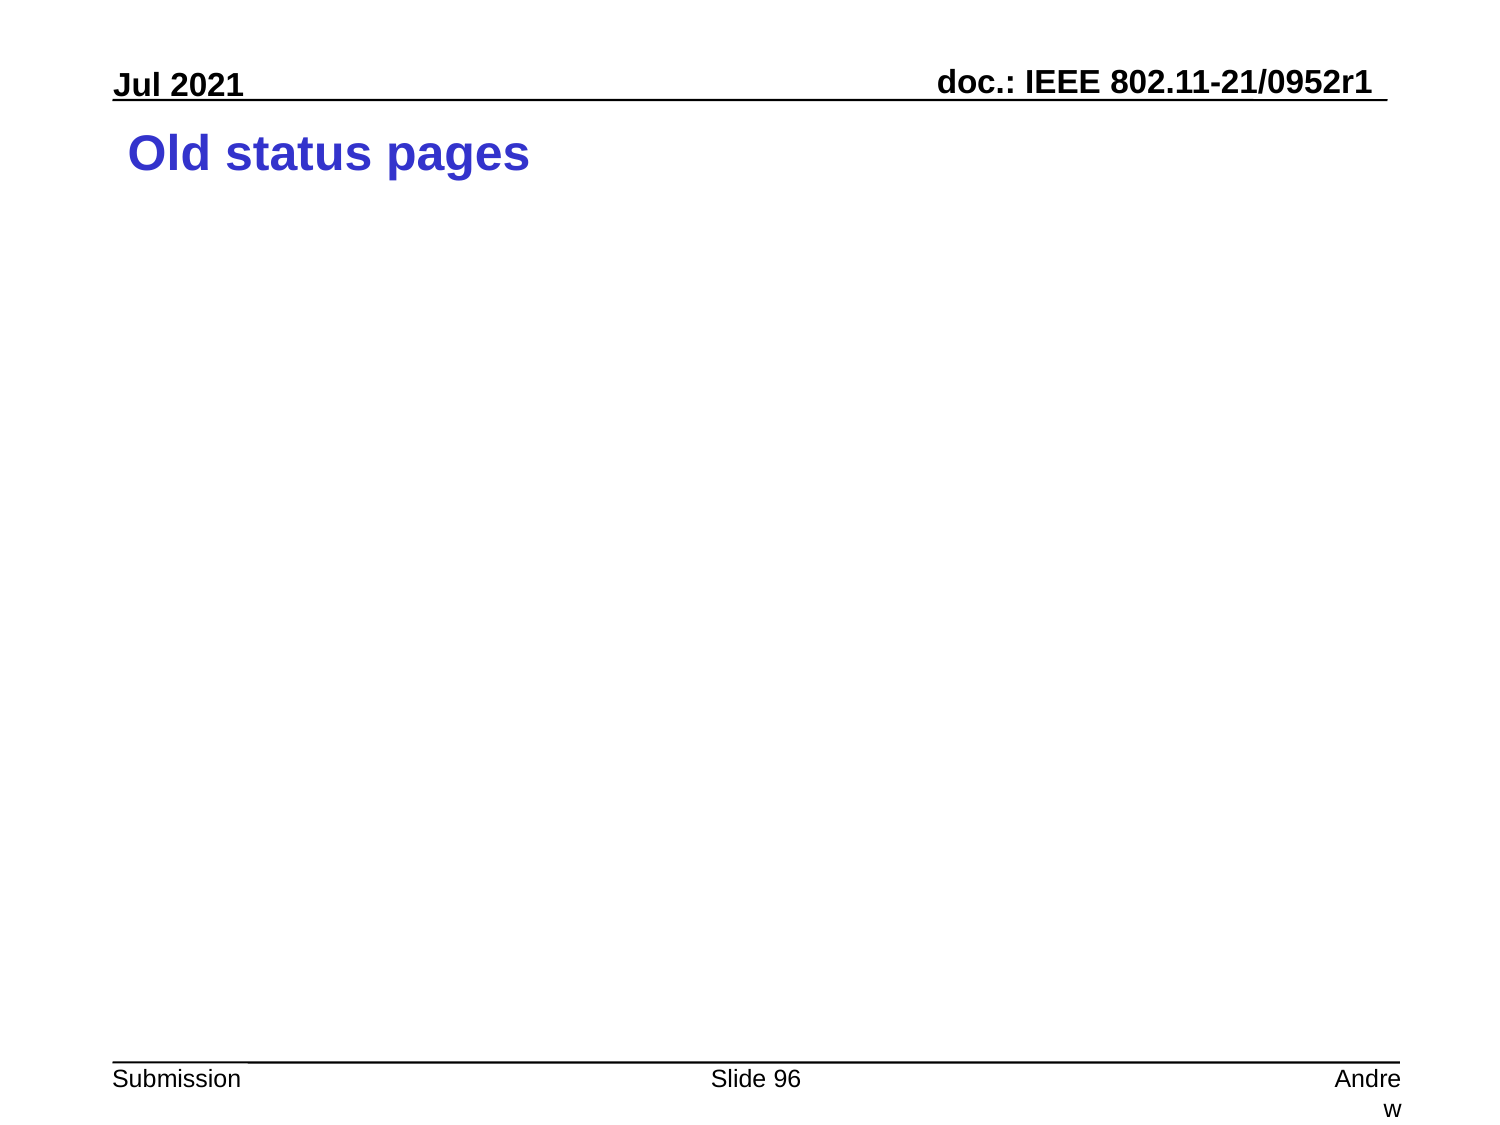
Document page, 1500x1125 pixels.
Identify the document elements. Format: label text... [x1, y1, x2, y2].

footer Andrew Myles, Cisco [1320, 1061, 1402, 1093]
title Old status pages [112, 112, 1388, 288]
slide_number Slide 96 [709, 1061, 803, 1093]
